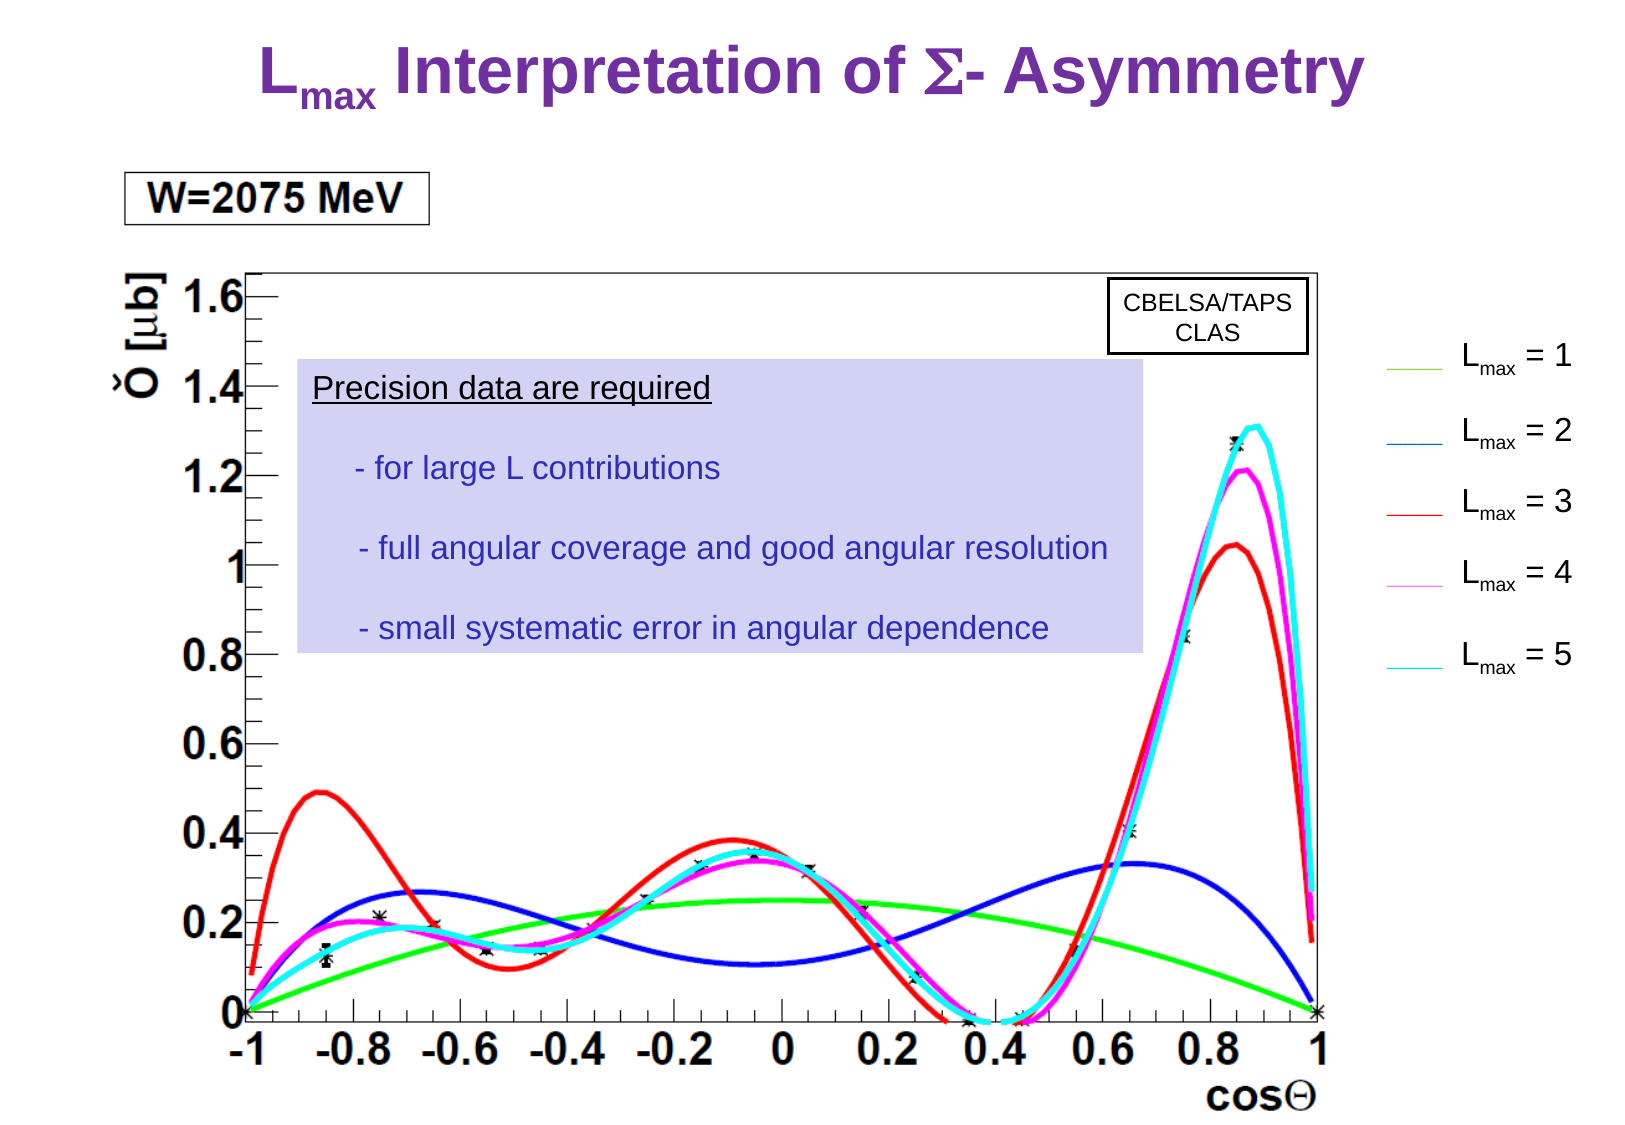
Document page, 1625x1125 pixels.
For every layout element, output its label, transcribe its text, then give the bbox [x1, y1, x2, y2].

picture [112, 167, 1451, 1125]
text_box ___ Lmax = 4 [1456, 542, 1588, 603]
text_box ___ Lmax = 3 [1456, 471, 1588, 532]
text_box ___ Lmax = 1 [1456, 326, 1588, 387]
text_box ___ Lmax = 2 [1456, 400, 1588, 461]
text_box Lmax Interpretation of S- Asymmetry [0, 19, 1625, 125]
text_box ___ Lmax = 5 [1456, 625, 1588, 686]
